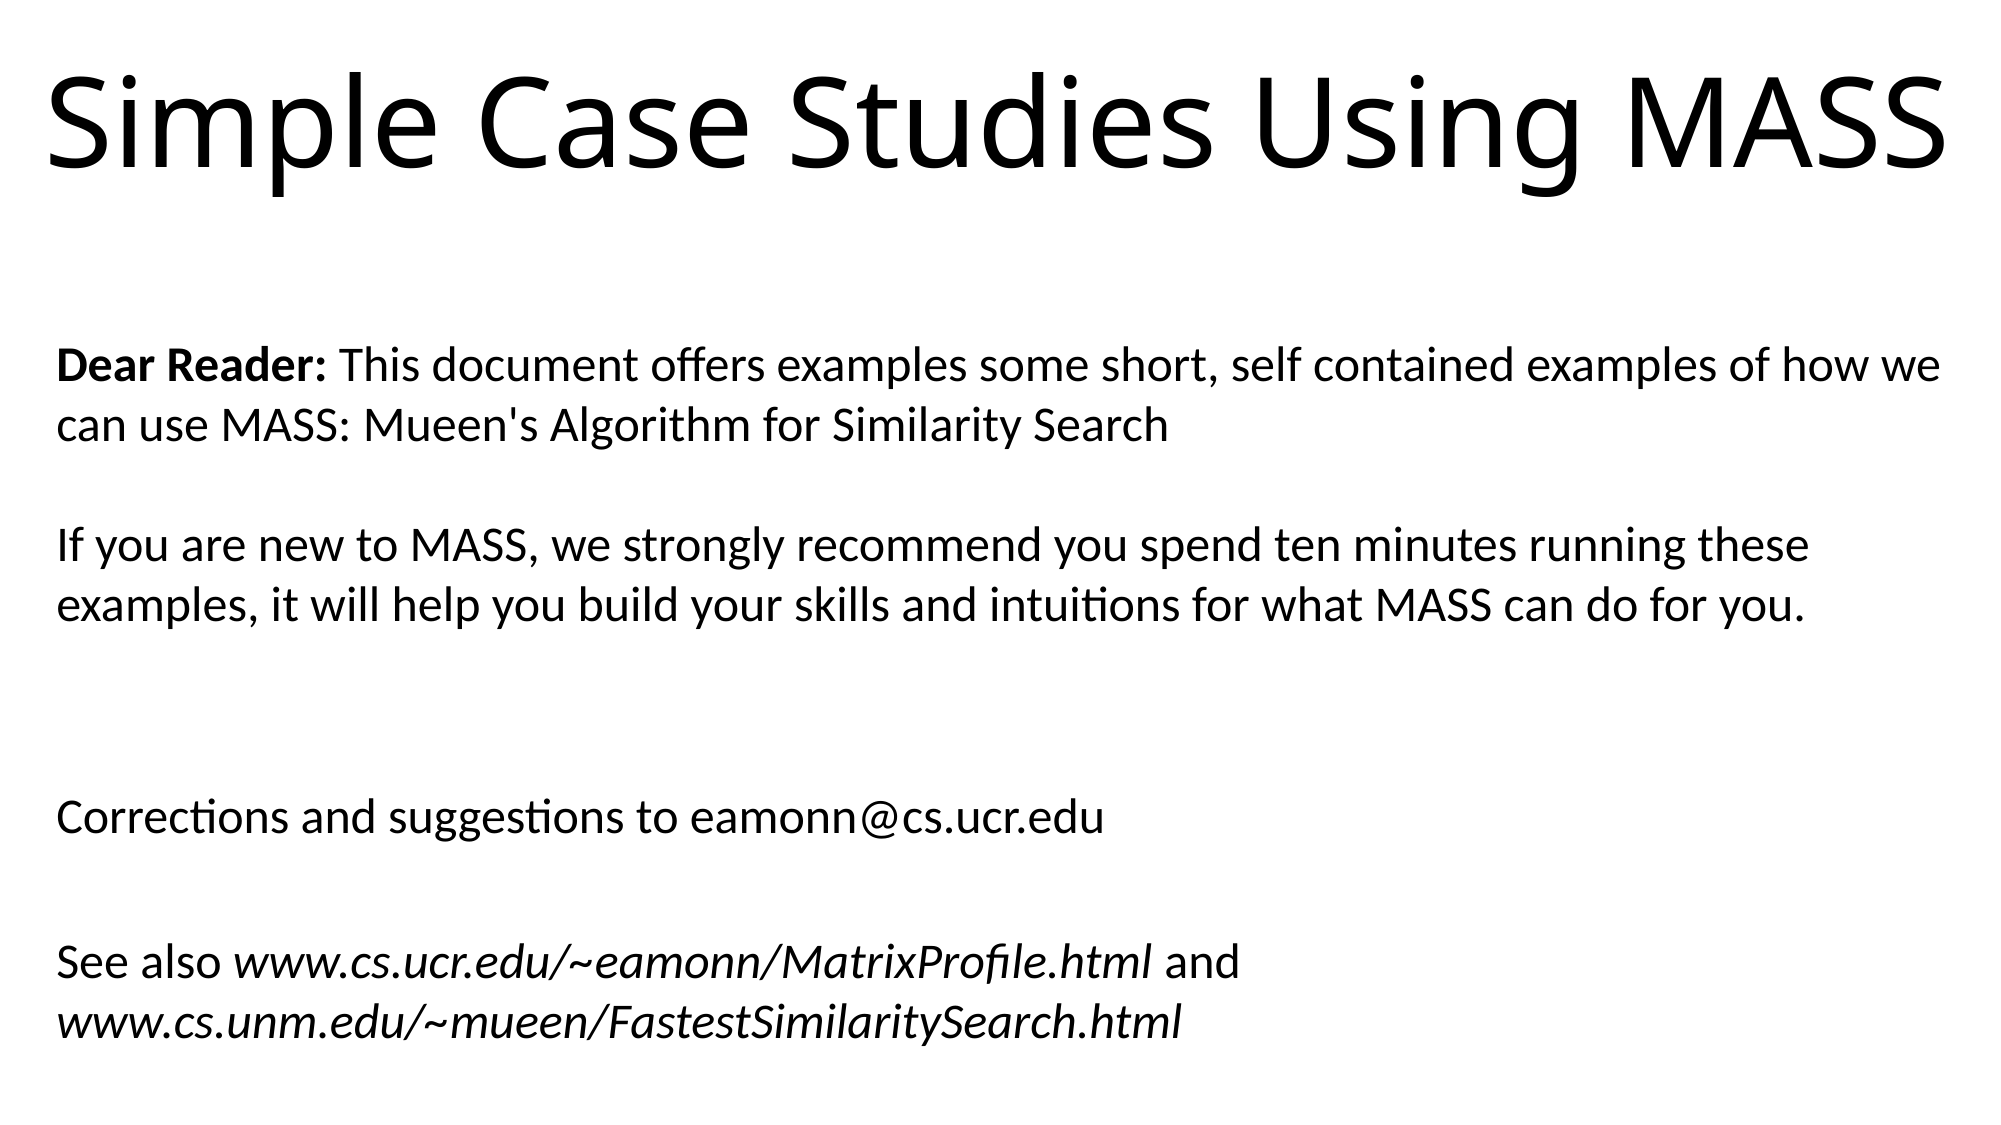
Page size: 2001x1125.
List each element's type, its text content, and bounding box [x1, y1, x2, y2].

title Simple Case Studies Using MASS [0, 50, 1998, 202]
text_box Dear Reader: This document offers examples some short, self contained examples of how we can use MASS: Mueen's Algorithm for Similarity Search If you are new to MASS, we strongly recommend you spend ten minutes running these examples, it will help you build your skills and intuitions for what MASS can do for you. Corrections and suggestions to eamonn@cs.ucr.edu See also www.cs.ucr.edu/~eamonn/MatrixProfile.html and www.cs.unm.edu/~mueen/FastestSimilaritySearch.html [41, 324, 2000, 1107]
